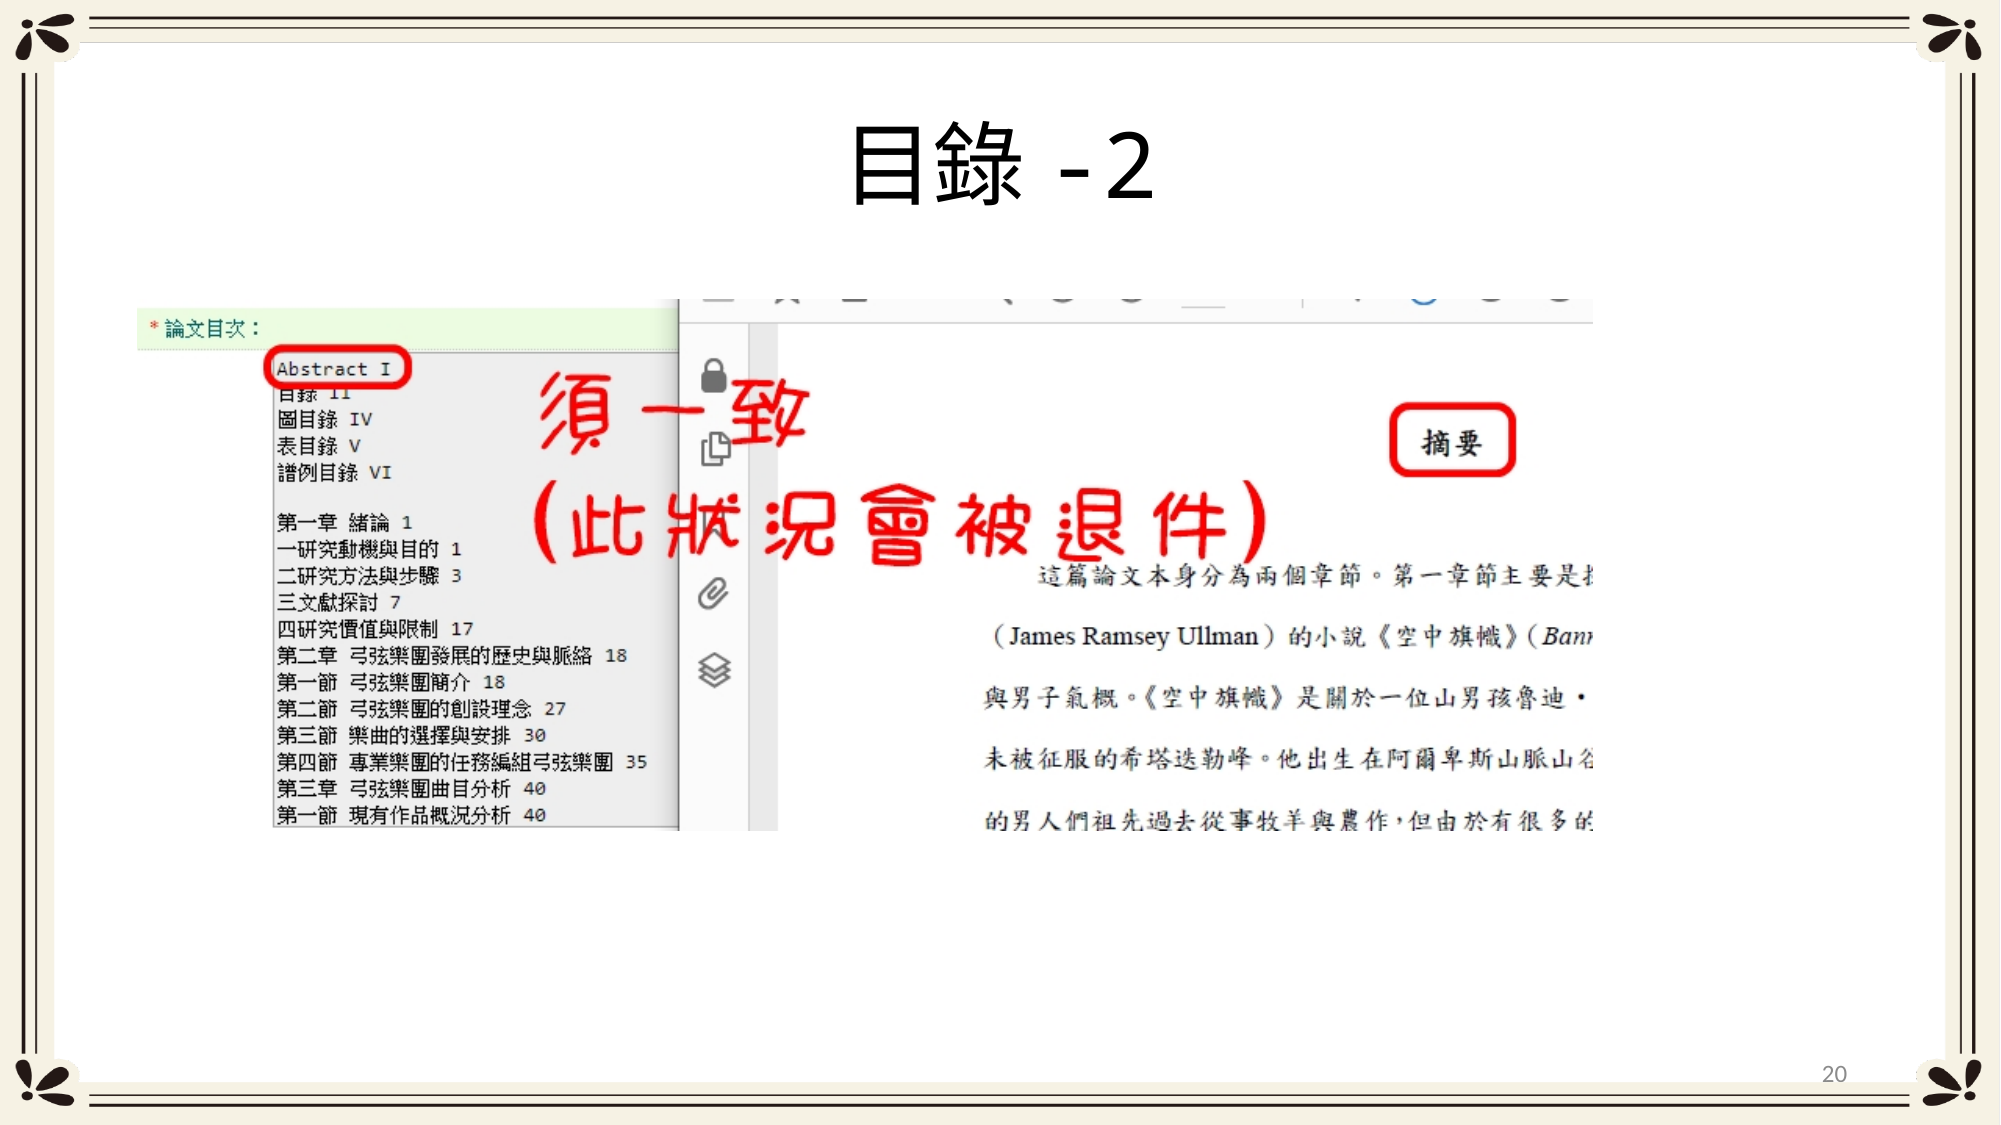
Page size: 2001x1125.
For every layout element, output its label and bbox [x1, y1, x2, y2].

text_box [0, 0, 2000, 1125]
picture [137, 299, 1593, 831]
